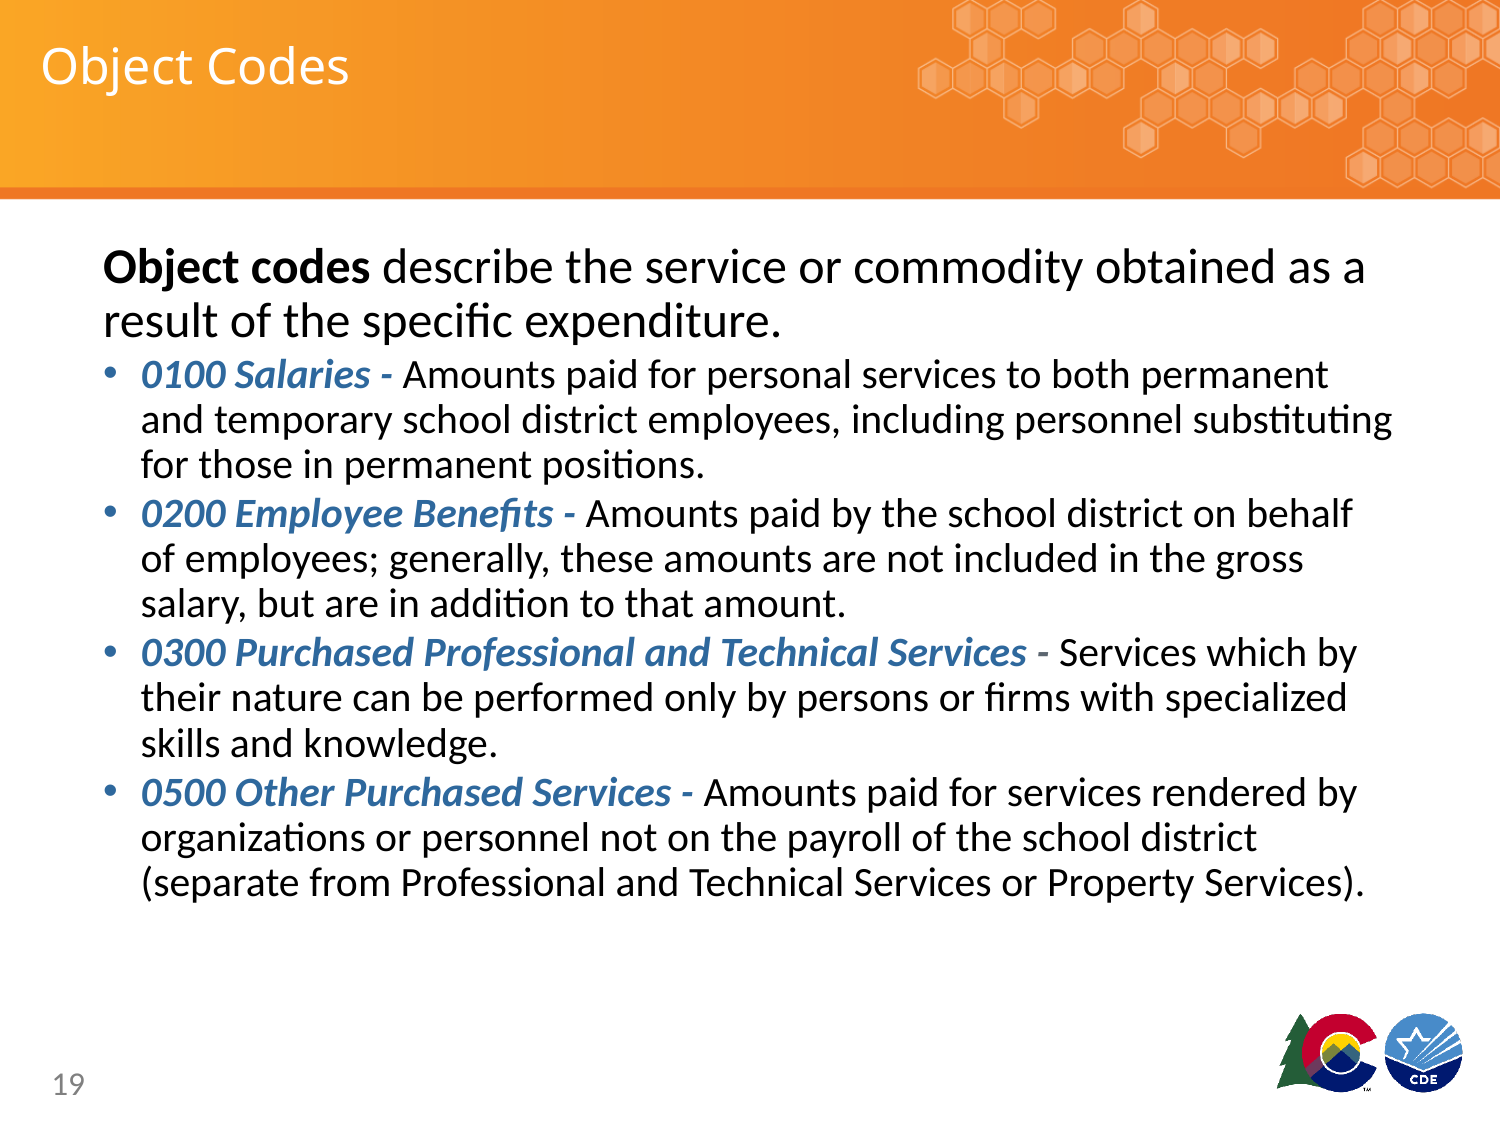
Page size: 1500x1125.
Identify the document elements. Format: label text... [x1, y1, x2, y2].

slide_number 19 [36, 1054, 375, 1115]
picture [1275, 1012, 1463, 1093]
title Object Codes [40, 41, 1038, 166]
picture [0, 0, 1500, 200]
list Object codes describe the service or commodity obtained as a result of the specific expenditure. 0100 Salaries - Amounts paid for personal services to both permanent and temporary school district employees, including personnel substituting for those in permanent positions. 0200 Employee Benefits - Amounts paid by the school district on behalf of employees; generally, these amounts are not included in the gross salary, but are in addition to that amount. 0300 Purchased Professional and Technical Services - Services which by their nature can be performed only by persons or firms with specialized skills and knowledge. 0500 Other Purchased Services - Amounts paid for services rendered by organizations or personnel not on the payroll of the school district (separate from Professional and Technical Services or Property Services). [103, 239, 1397, 1002]
